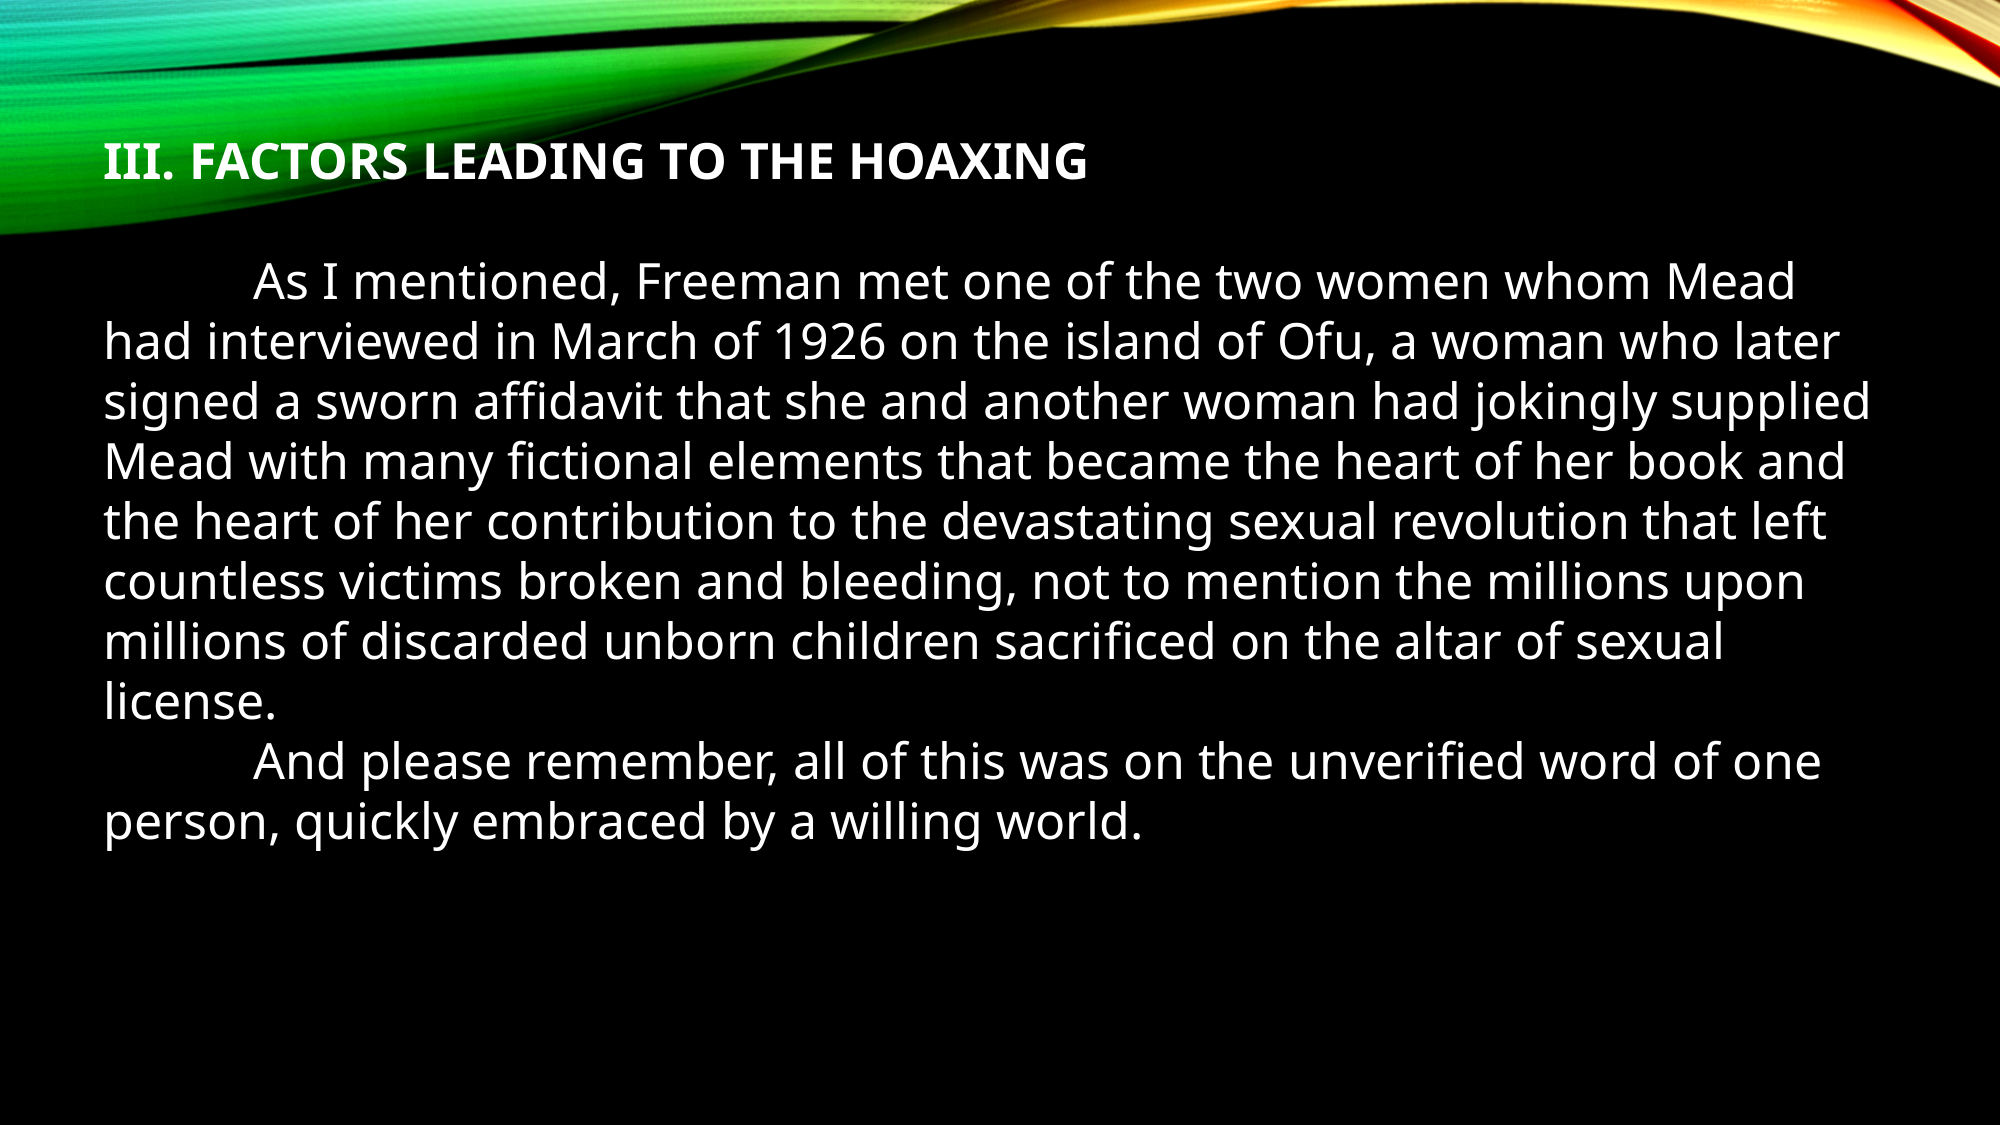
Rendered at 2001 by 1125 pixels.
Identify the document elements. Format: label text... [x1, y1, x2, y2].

text_box III. FACTORS LEADING TO THE HOAXING As I mentioned, Freeman met one of the two women whom Mead had interviewed in March of 1926 on the island of Ofu, a woman who later signed a sworn affidavit that she and another woman had jokingly supplied Mead with many fictional elements that became the heart of her book and the heart of her contribution to the devastating sexual revolution that left countless victims broken and bleeding, not to mention the millions upon millions of discarded unborn children sacrificed on the altar of sexual license. And please remember, all of this was on the unverified word of one person, quickly embraced by a willing world. [88, 122, 1912, 918]
picture [0, 0, 2000, 237]
